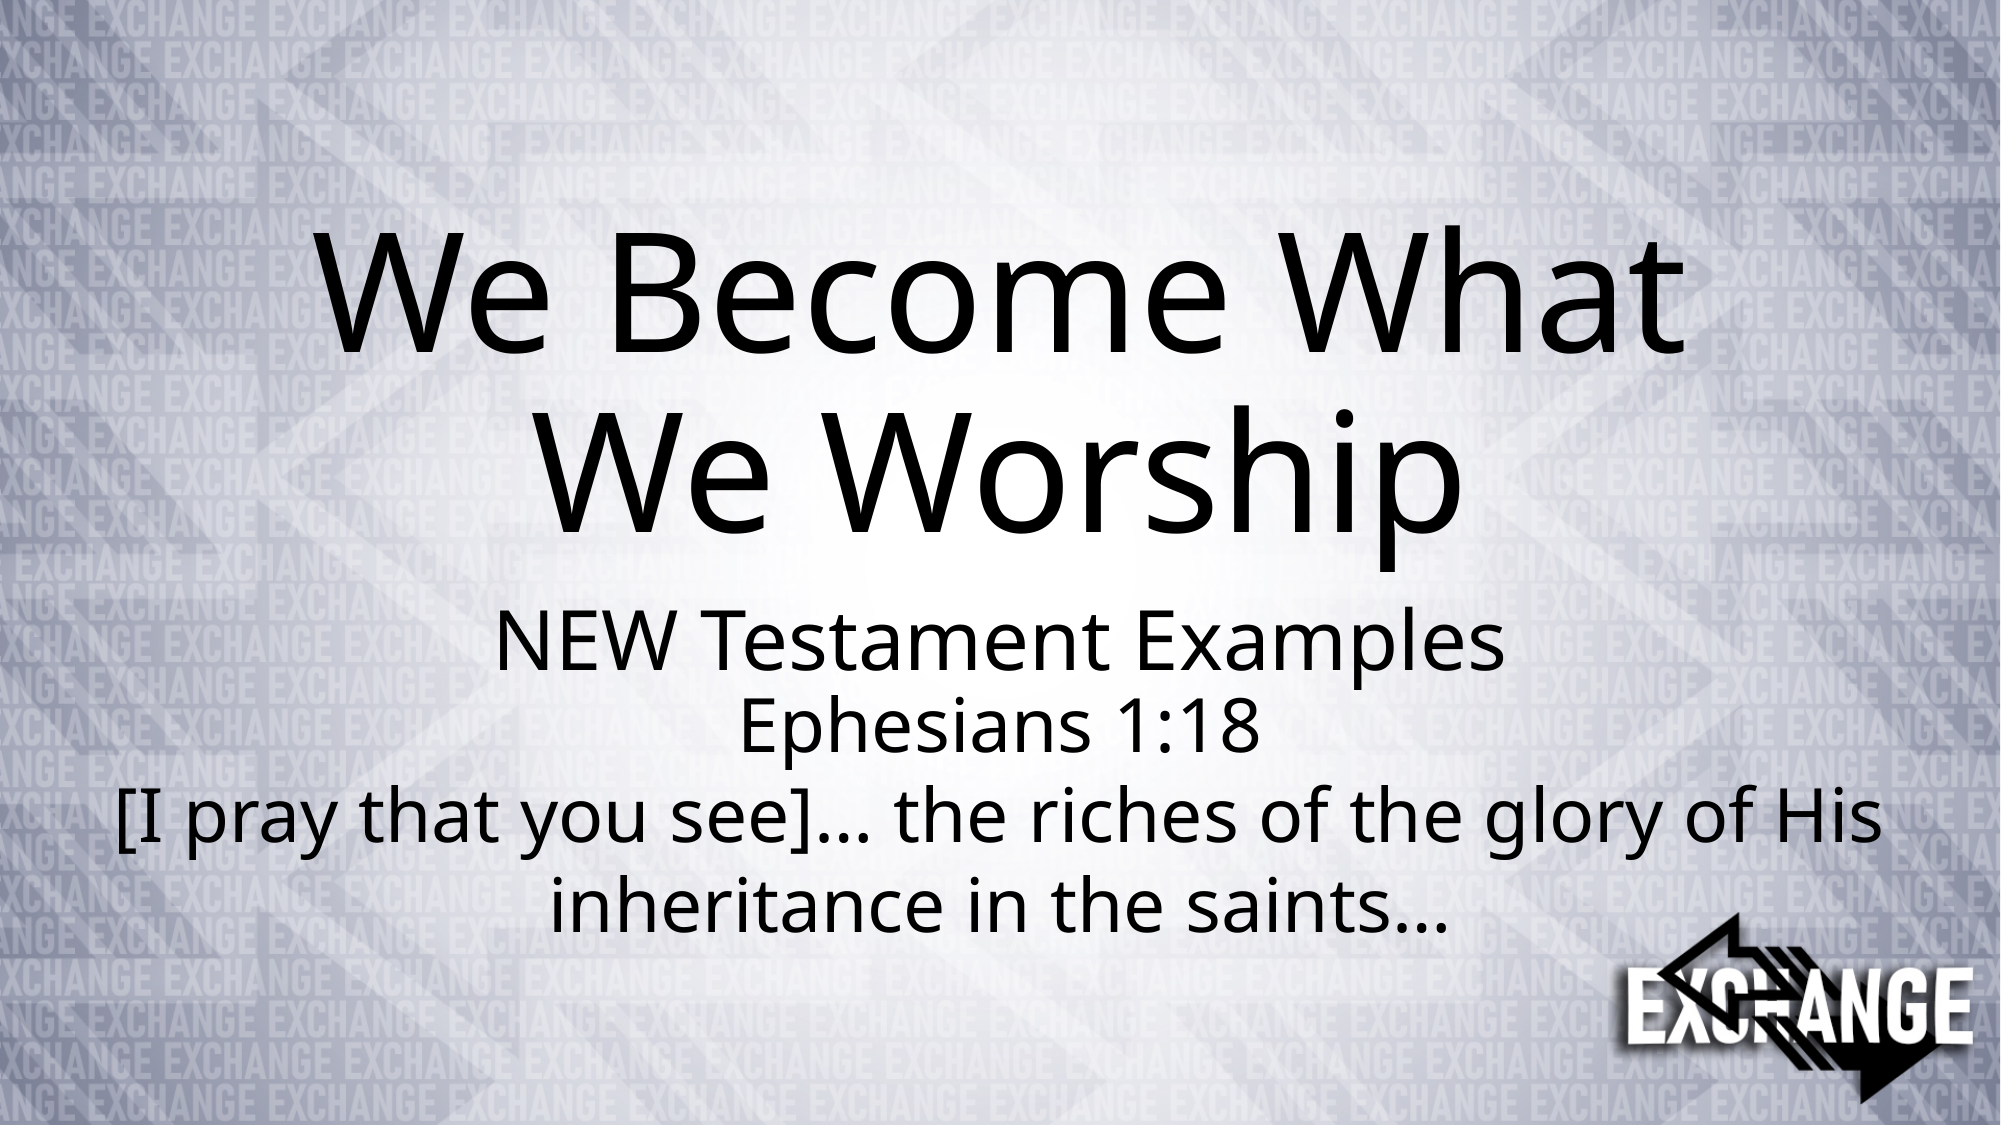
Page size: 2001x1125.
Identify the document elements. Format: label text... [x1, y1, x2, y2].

subtitle NEW Testament Examples [249, 590, 1750, 670]
title We Become What We Worship [249, 184, 1750, 576]
picture [0, 0, 2001, 1125]
text_box Ephesians 1:18 [I pray that you see]… the riches of the glory of His inheritance in the saints… [97, 670, 1902, 1046]
